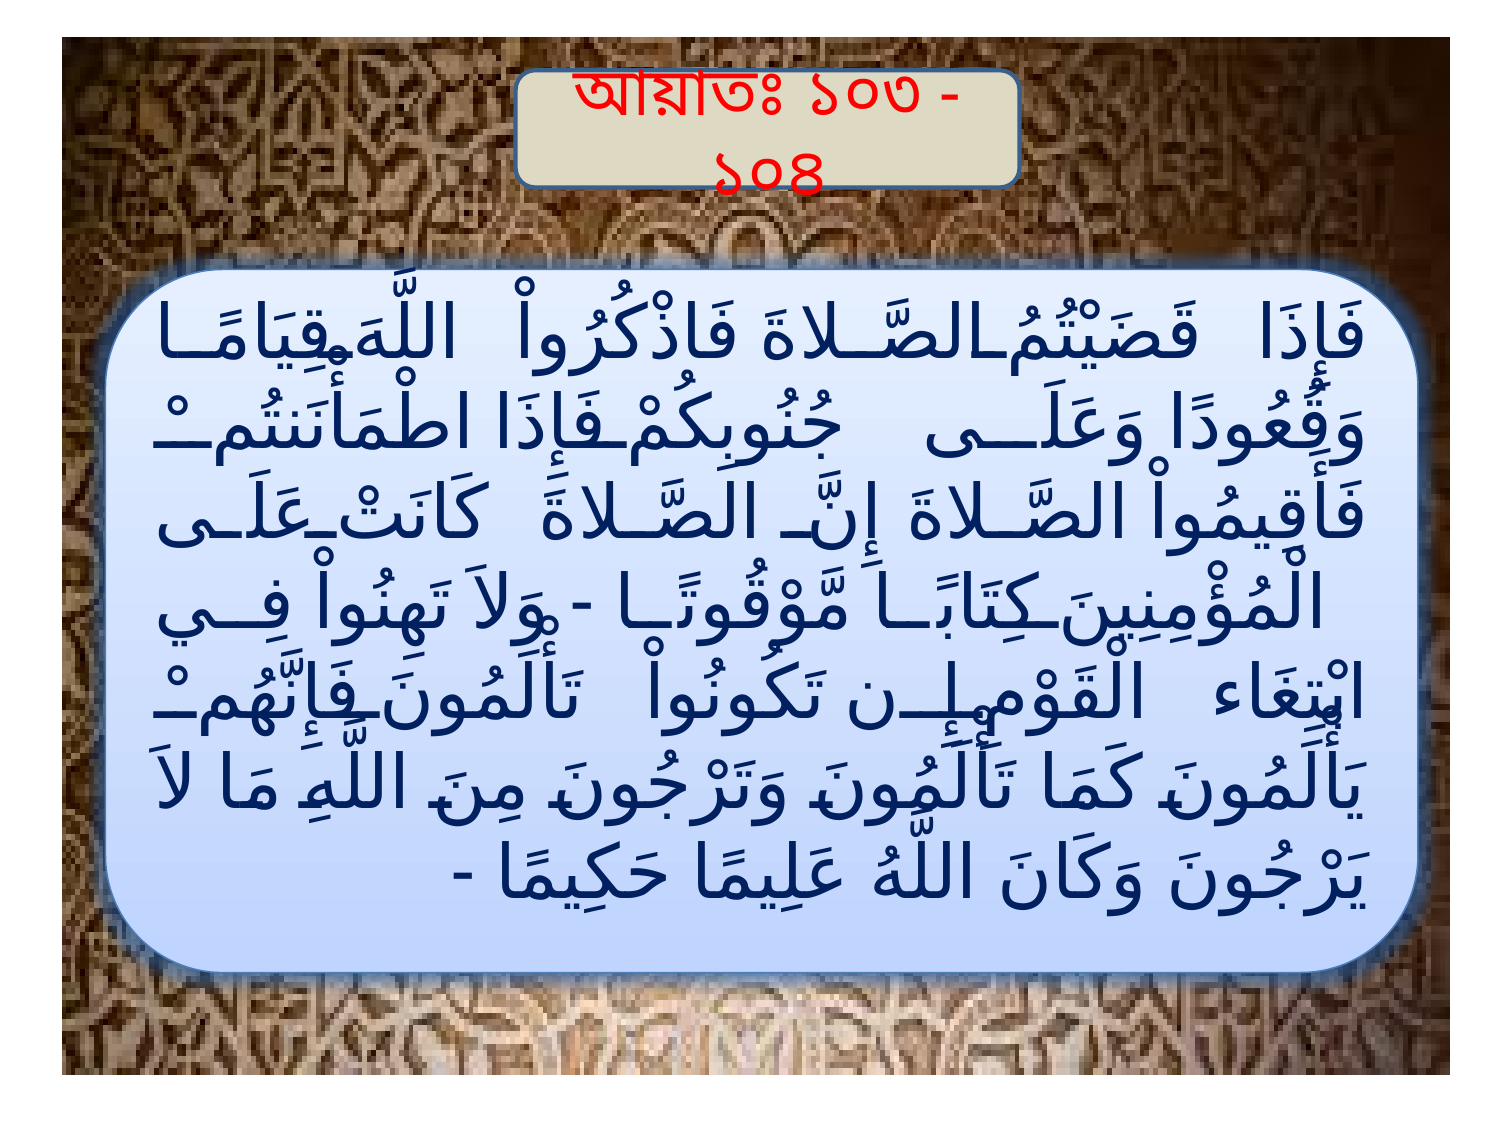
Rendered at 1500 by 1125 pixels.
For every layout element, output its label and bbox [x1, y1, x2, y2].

picture [62, 37, 1451, 1076]
